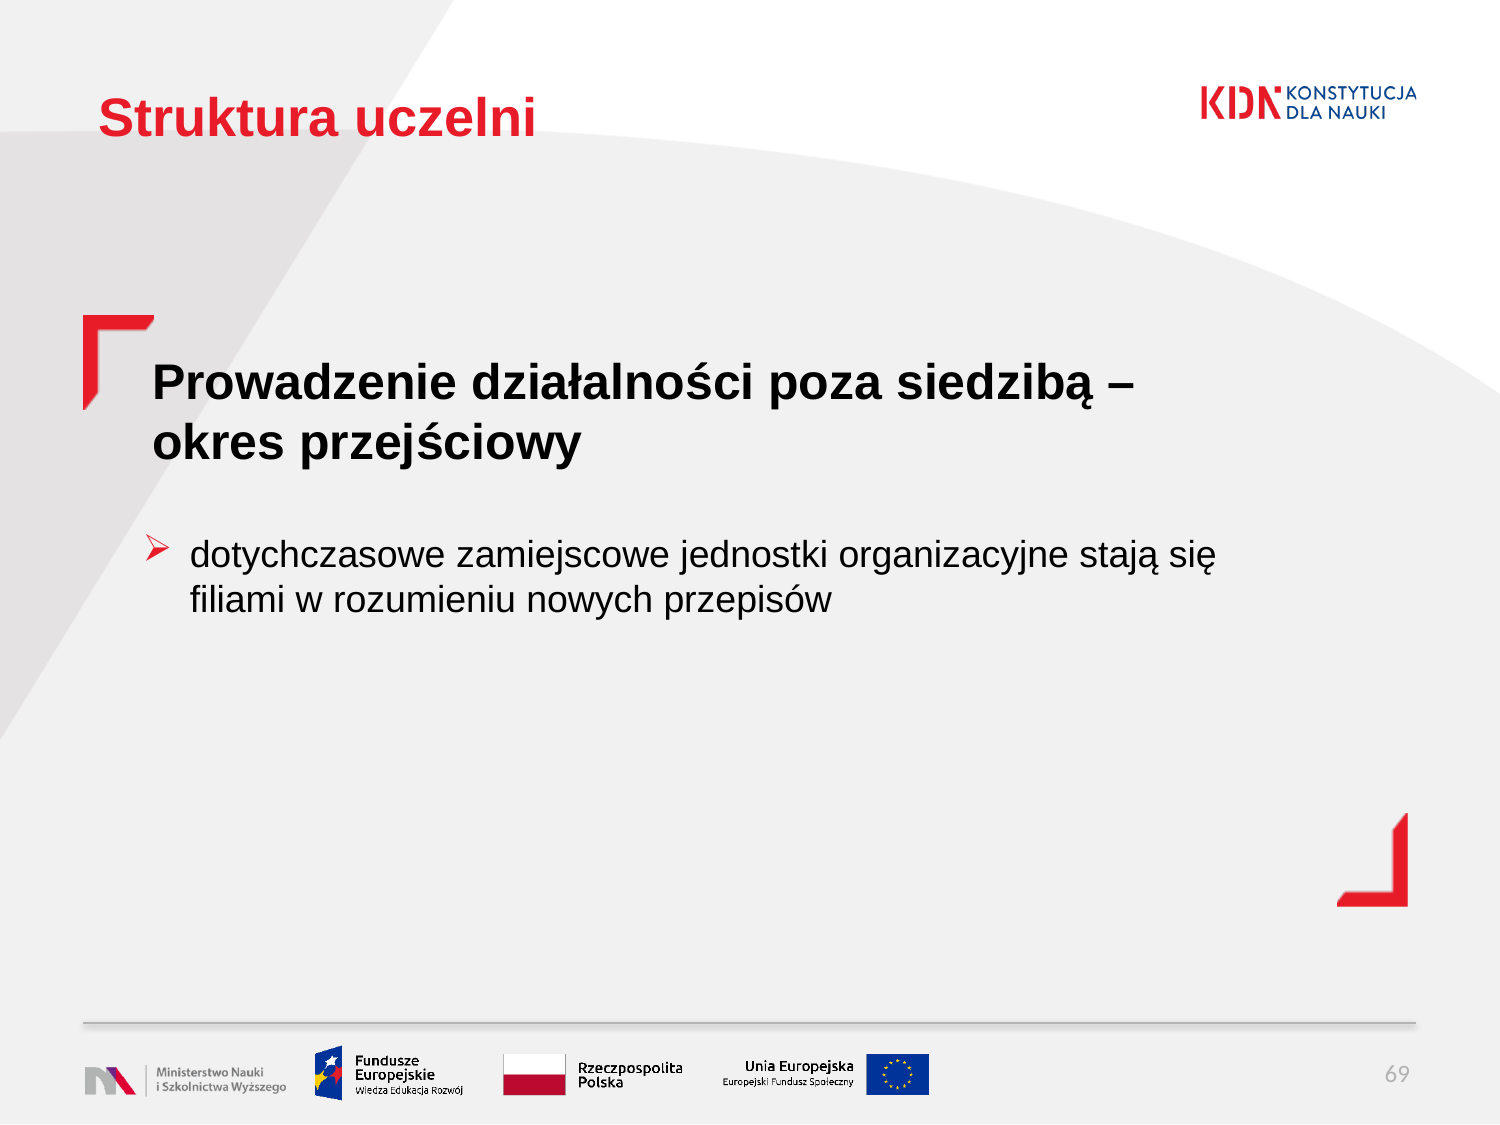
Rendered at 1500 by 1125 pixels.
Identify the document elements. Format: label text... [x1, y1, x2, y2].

slide_number 69 [1074, 1042, 1425, 1103]
list dotychczasowe zamiejscowe jednostki organizacyjne stają się filiami w rozumieniu nowych przepisów [127, 478, 1317, 949]
picture [0, 0, 1500, 1125]
title Struktura uczelni [83, 74, 1170, 143]
text_box Prowadzenie działalności poza siedzibą – okres przejściowy [137, 342, 1259, 478]
